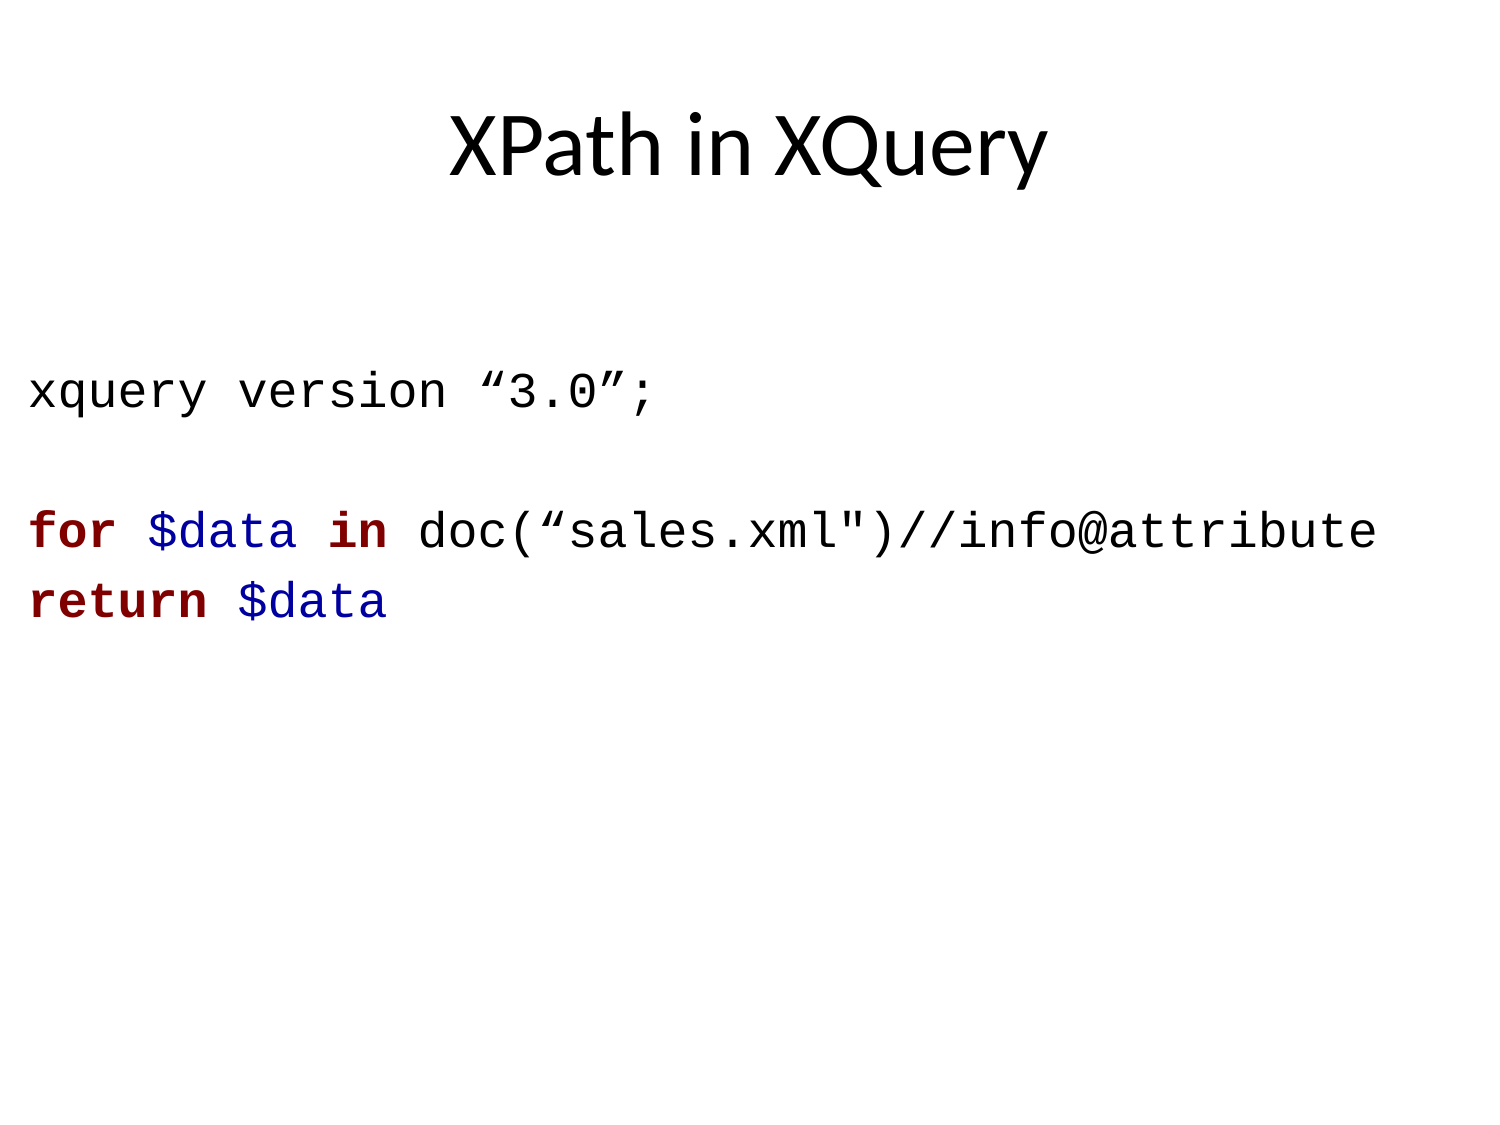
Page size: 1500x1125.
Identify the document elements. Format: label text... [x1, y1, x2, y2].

text_box xquery version “3.0”; for $data in doc(“sales.xml")//info@attribute return $data [12, 350, 1488, 850]
title XPath in XQuery [75, 45, 1425, 233]
